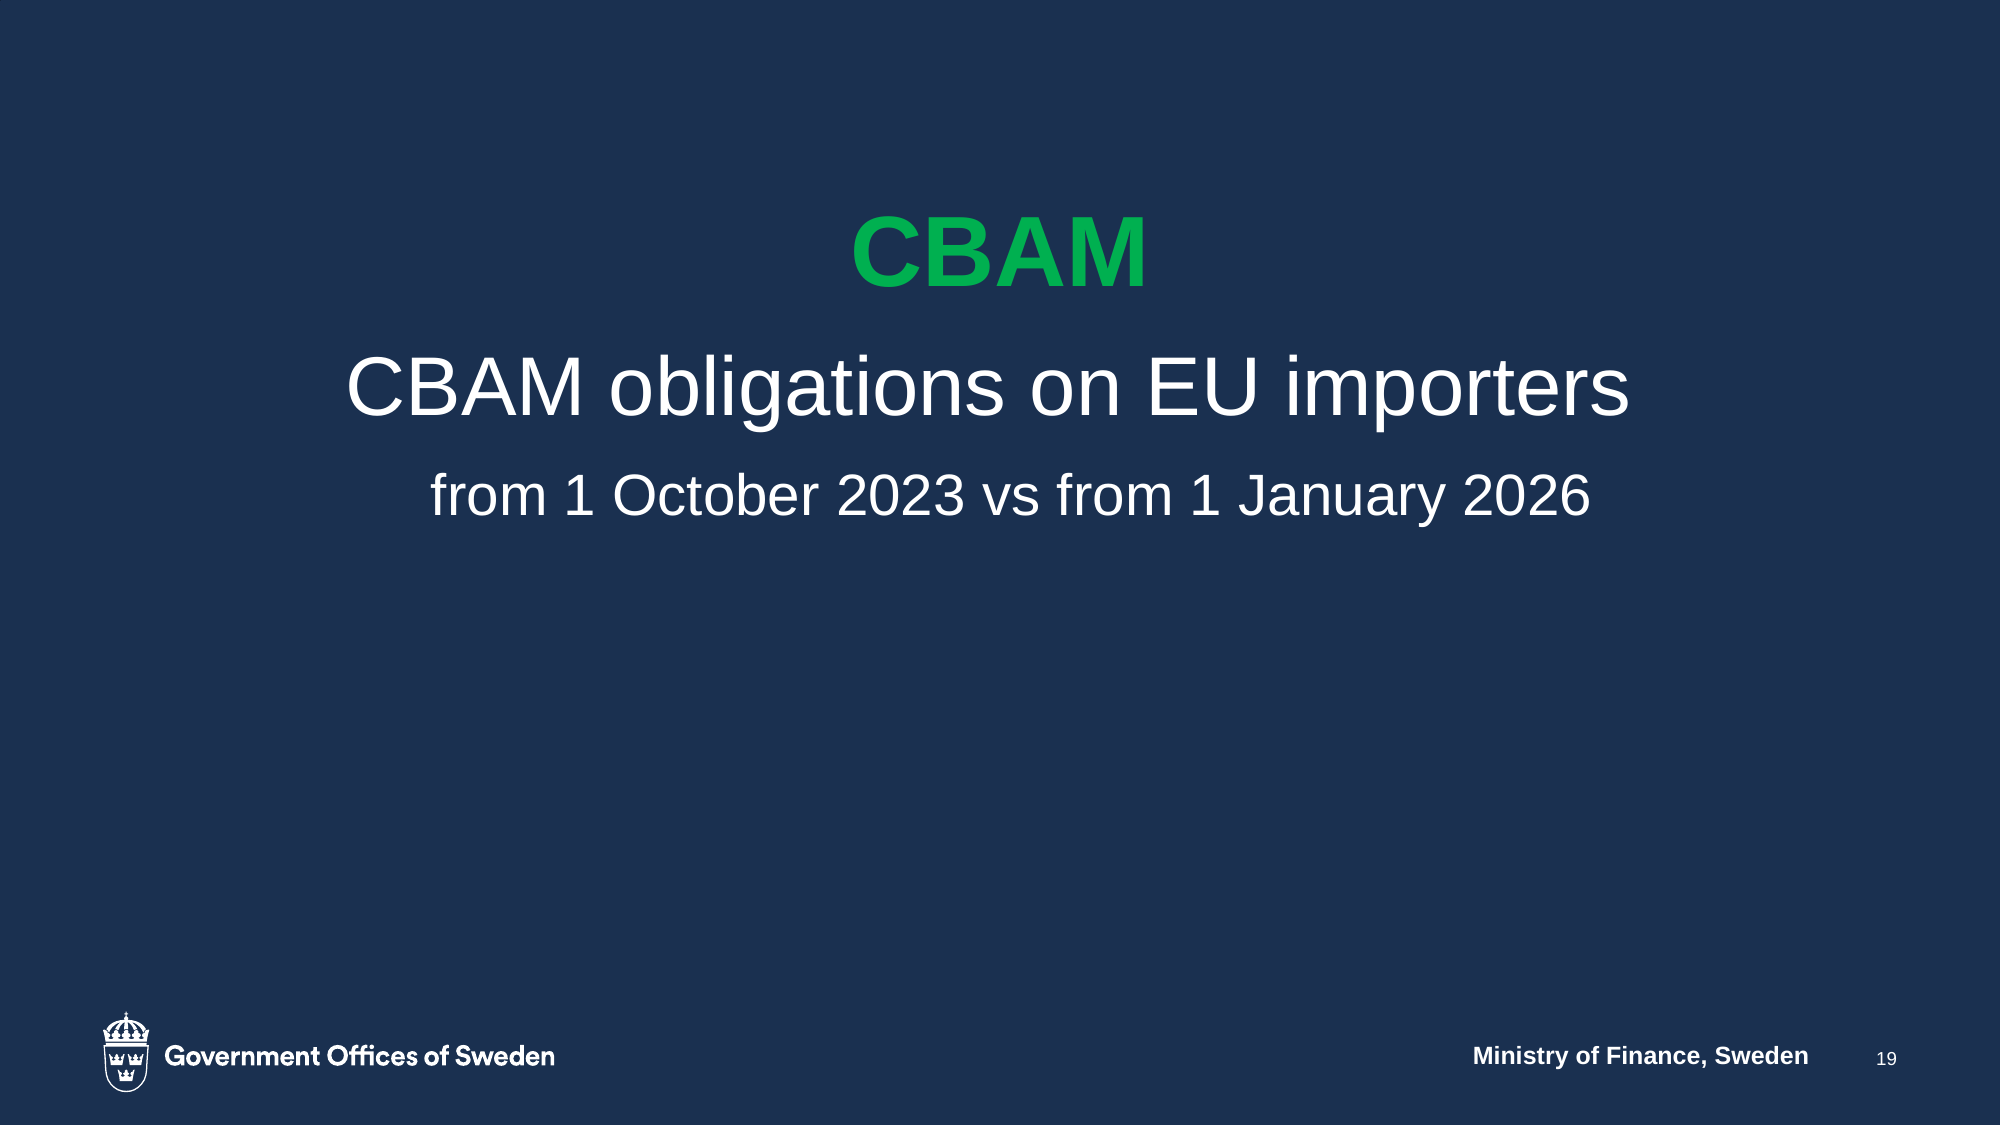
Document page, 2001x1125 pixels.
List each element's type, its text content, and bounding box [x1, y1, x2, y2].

title CBAM [102, 59, 1899, 324]
footer Ministry of Finance, Sweden [494, 1034, 1817, 1070]
list CBAM obligations on EU importers from 1 October 2023 vs from 1 January 2026 [102, 324, 1899, 539]
slide_number 19 [1817, 1034, 1898, 1070]
